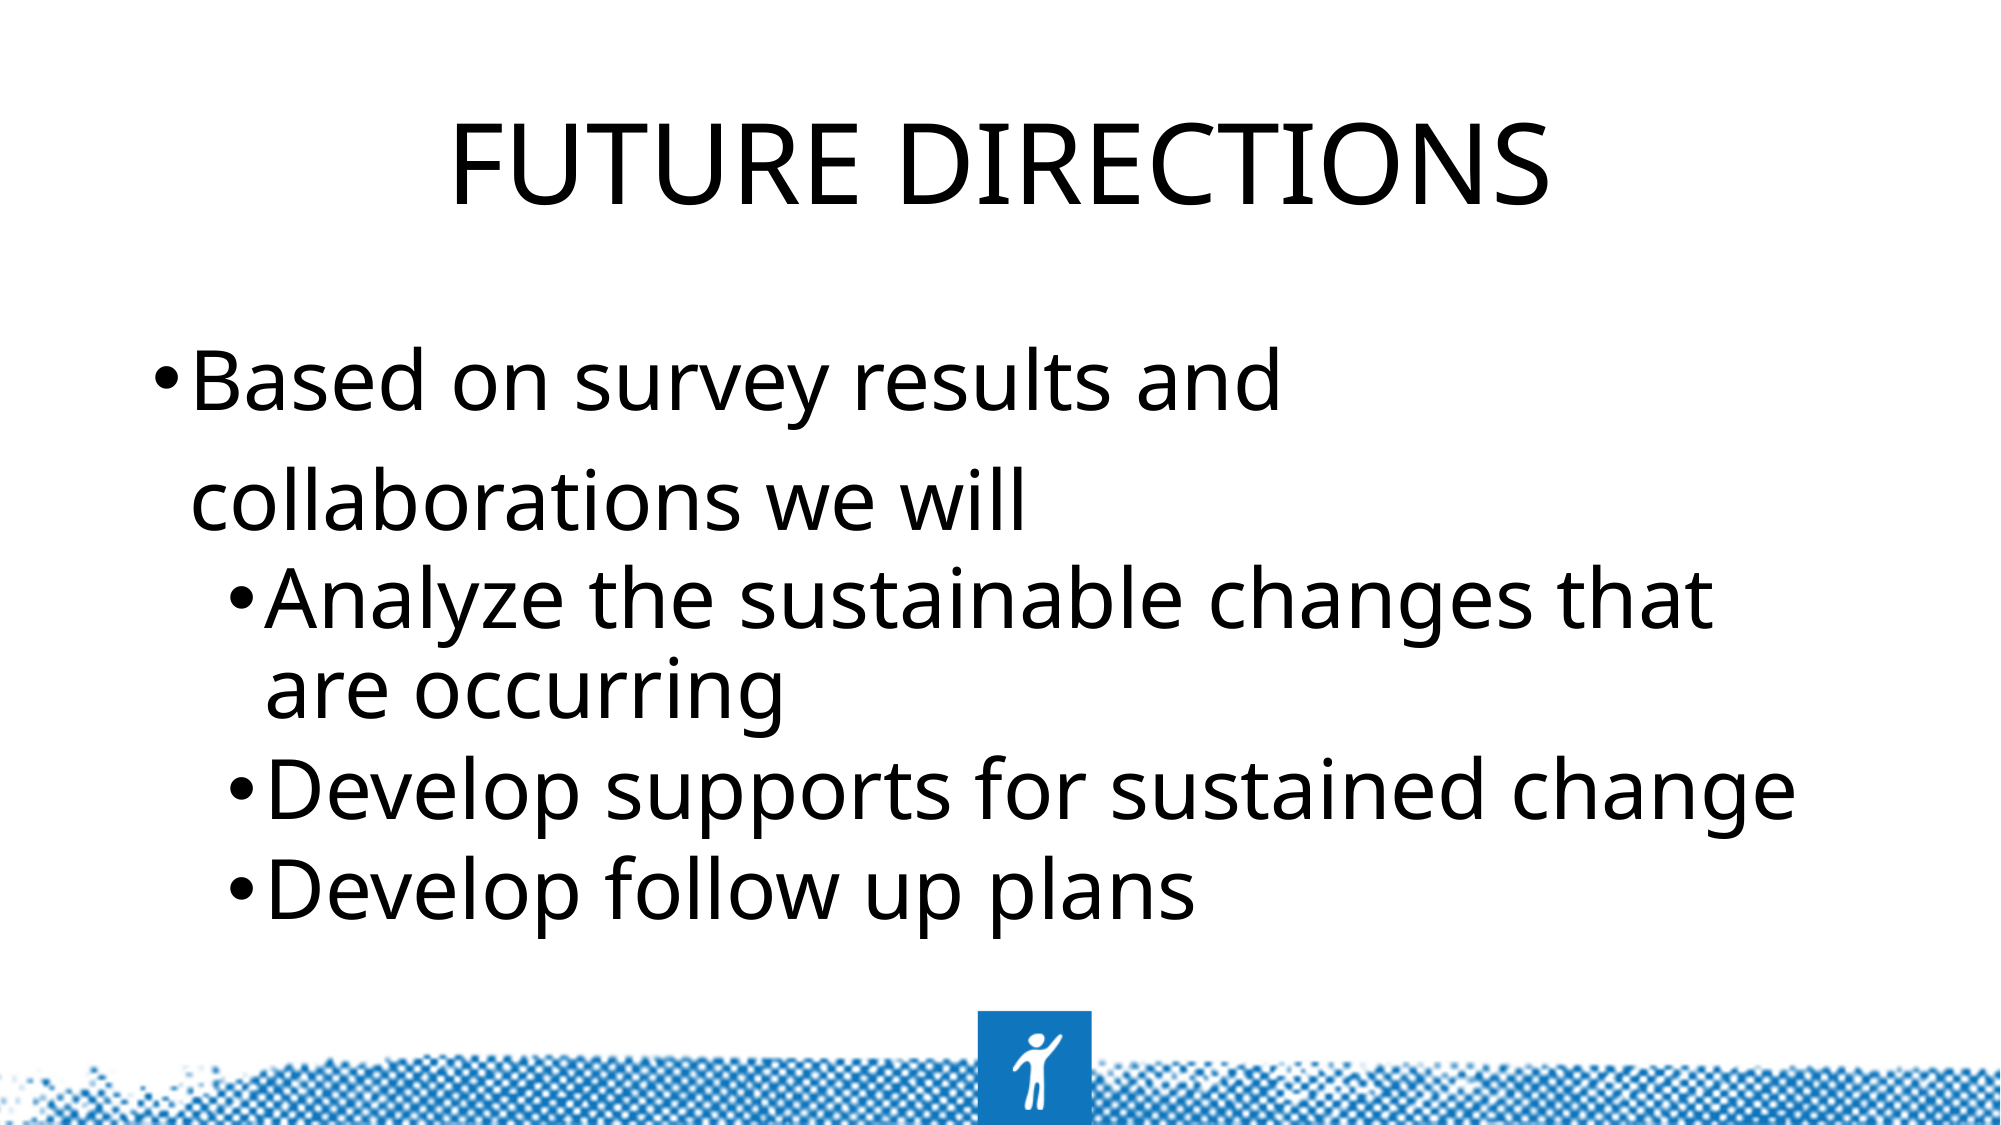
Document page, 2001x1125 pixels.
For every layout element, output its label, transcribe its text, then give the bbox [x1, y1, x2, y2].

picture [0, 0, 2001, 1125]
title Future directions [137, 59, 1863, 278]
list Based on survey results and collaborations we will Analyze the sustainable changes that are occurring Develop supports for sustained change Develop follow up plans [137, 299, 1863, 995]
